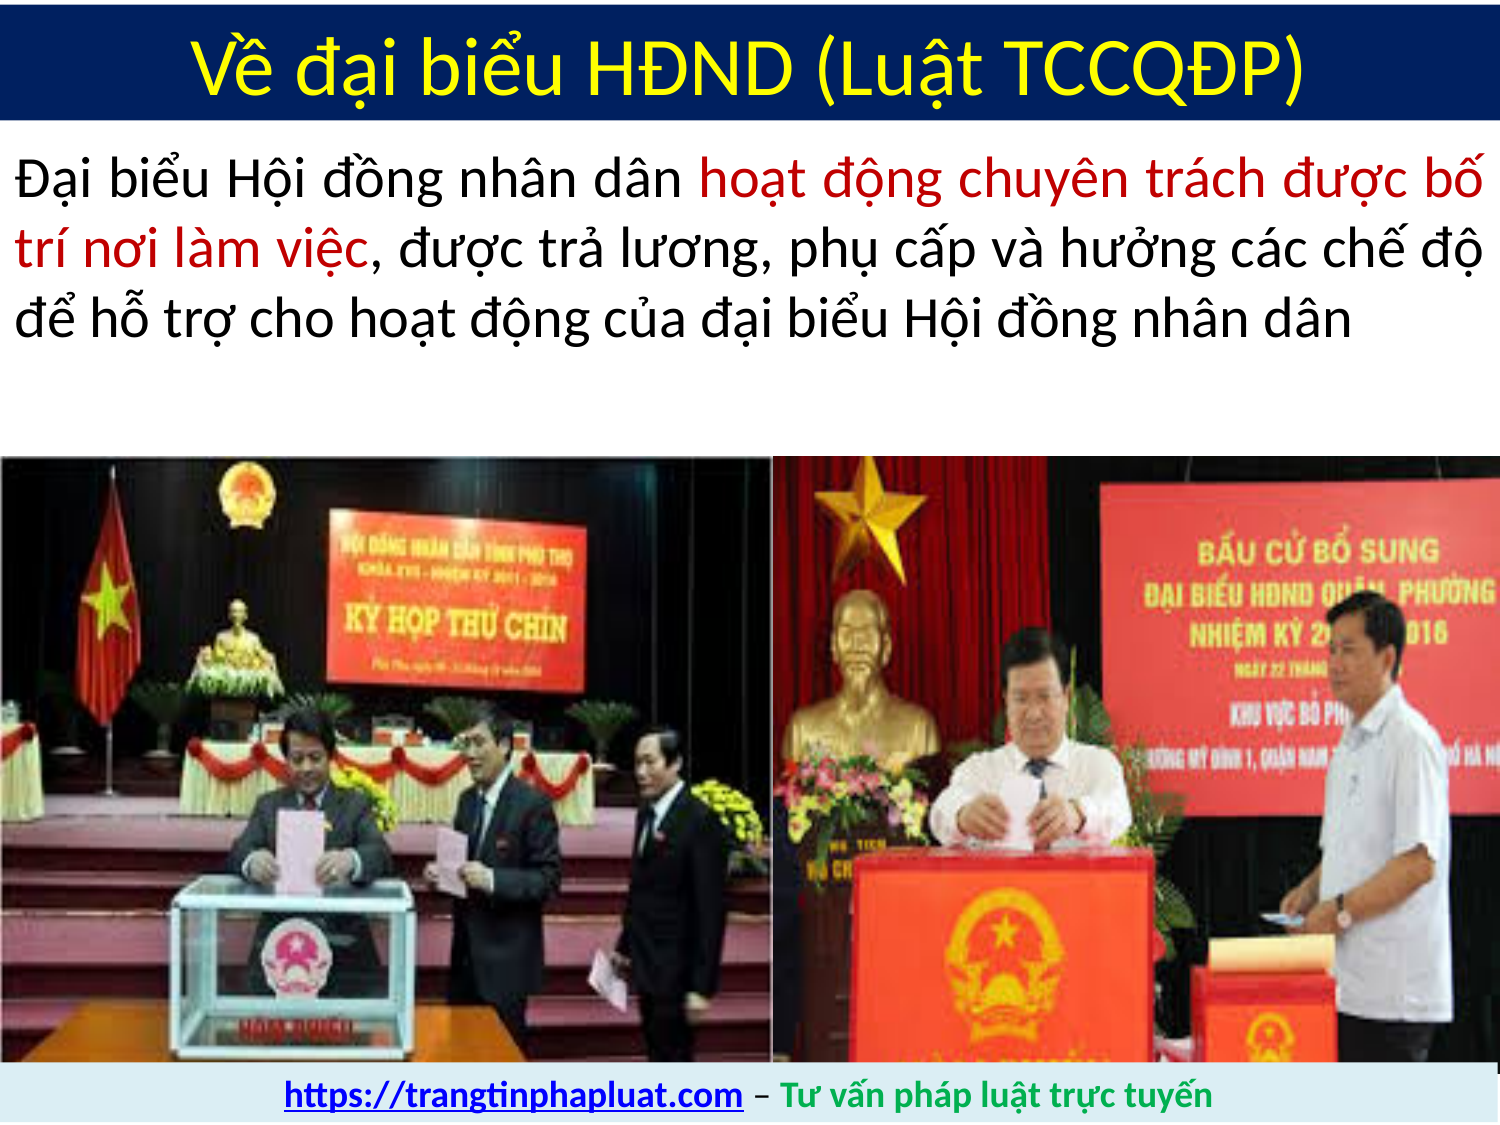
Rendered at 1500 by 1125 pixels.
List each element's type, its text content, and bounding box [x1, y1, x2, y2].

picture [0, 455, 1500, 1074]
title Về đại biểu HĐND (Luật TCCQĐP) [0, 4, 1500, 121]
text_box https://trangtinphapluat.com – Tư vấn pháp luật trực tuyến [0, 1082, 1498, 1123]
text_box Đại biểu Hội đồng nhân dân hoạt động chuyên trách được bố trí nơi làm việc, được trả lương, phụ cấp và hưởng các chế độ để hỗ trợ cho hoạt động của đại biểu Hội đồng nhân dân [0, 131, 1500, 357]
